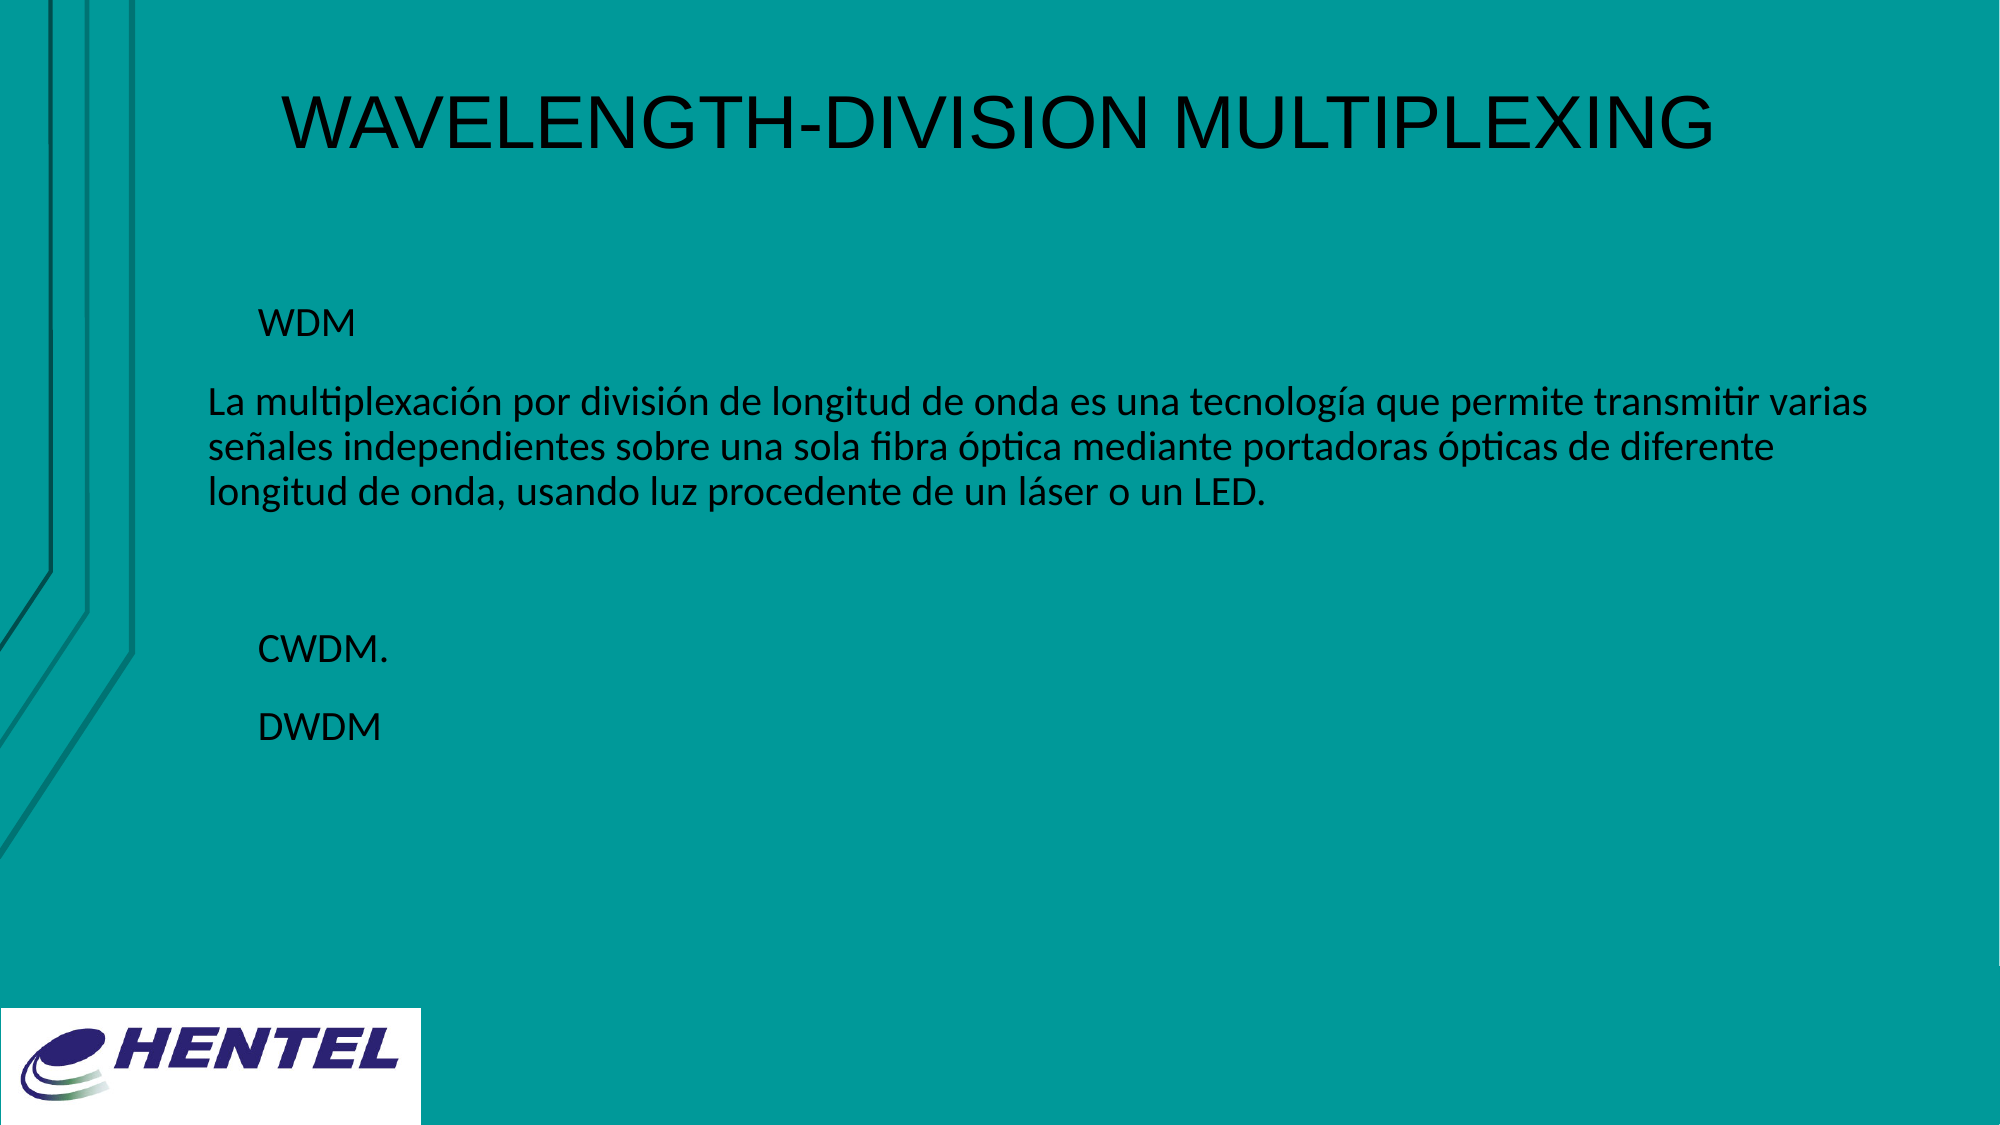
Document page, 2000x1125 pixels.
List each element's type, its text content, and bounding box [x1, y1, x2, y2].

text_box WAVELENGTH-DIVISION MULTIPLEXING [266, 66, 1733, 172]
picture [0, 1008, 422, 1125]
list WDM La multiplexación por división de longitud de onda es una tecnología que permite transmitir varias señales independientes sobre una sola fibra óptica mediante portadoras ópticas de diferente longitud de onda, usando luz procedente de un láser o un LED. CWDM. DWDM [187, 290, 1891, 977]
